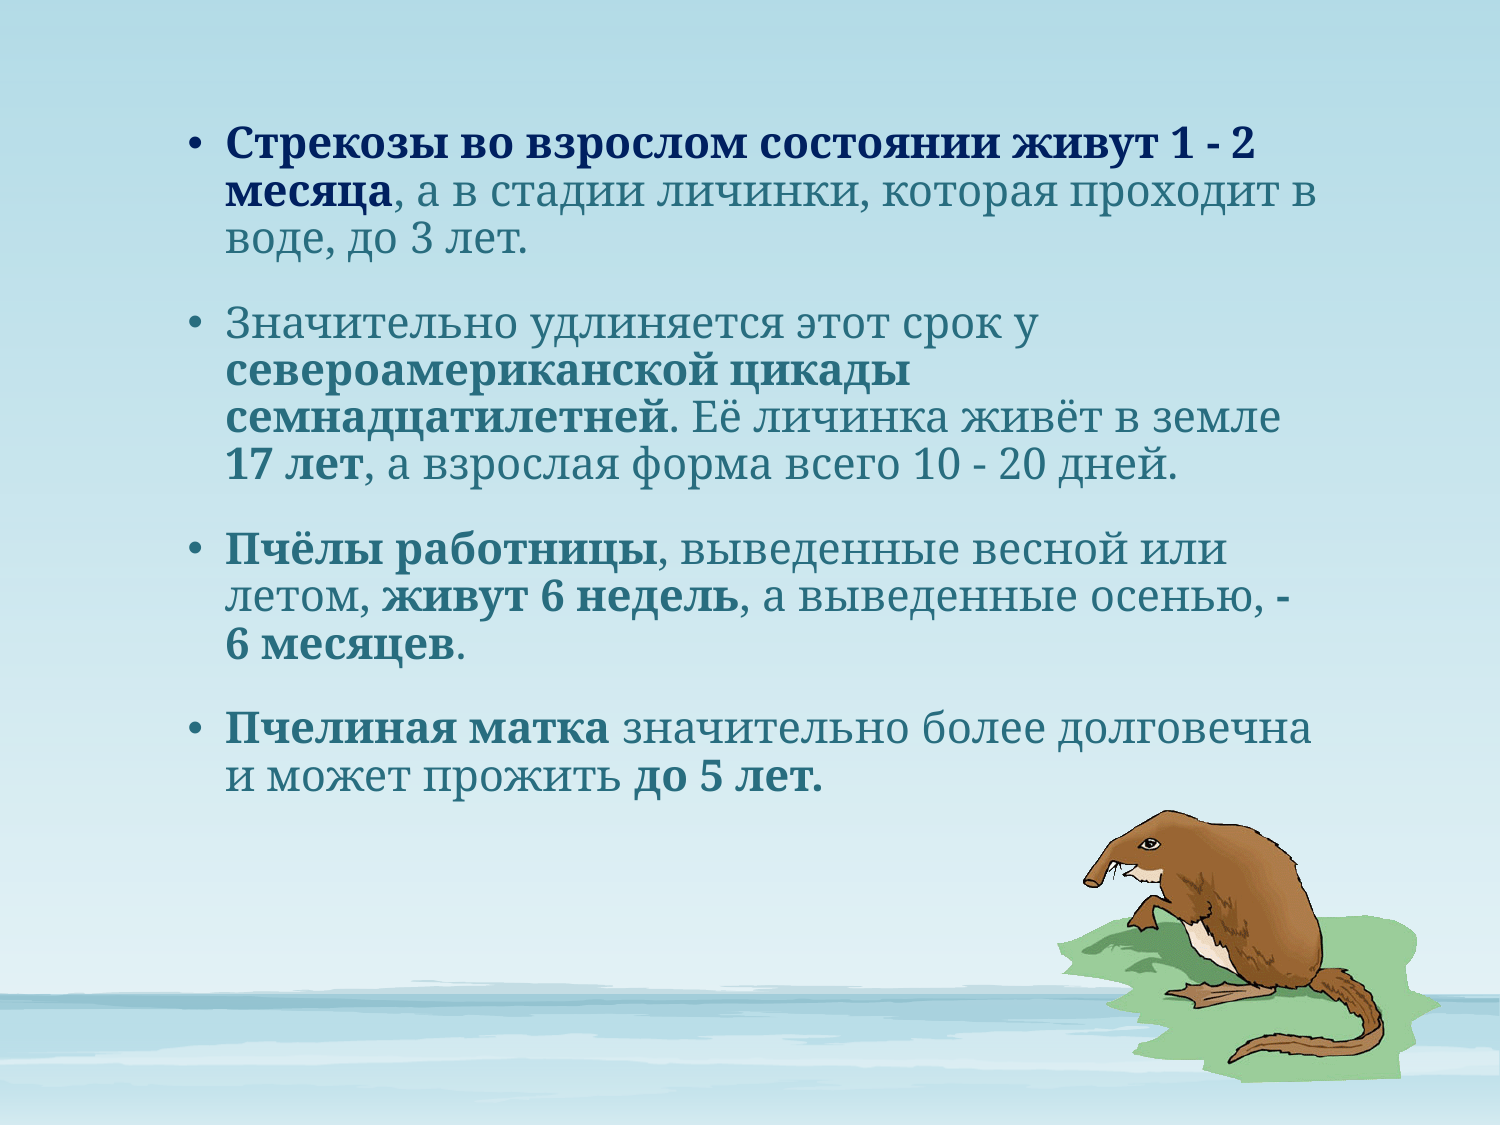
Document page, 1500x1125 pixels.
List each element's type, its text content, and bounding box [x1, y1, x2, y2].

list Стрекозы во взрослом состоянии живут 1 - 2 месяца, а в стадии личинки, которая проходит в воде, до 3 лет. Значительно удлиняется этот срок у североамериканской цикады семнадцатилетней. Её личинка живёт в земле 17 лет, а взрослая форма всего 10 - 20 дней. Пчёлы работницы, выведенные весной или летом, живут 6 недель, а выведенные осенью, - 6 месяцев. Пчелиная матка значительно более долговечна и может прожить до 5 лет. [165, 113, 1335, 938]
picture [0, 810, 1500, 1103]
